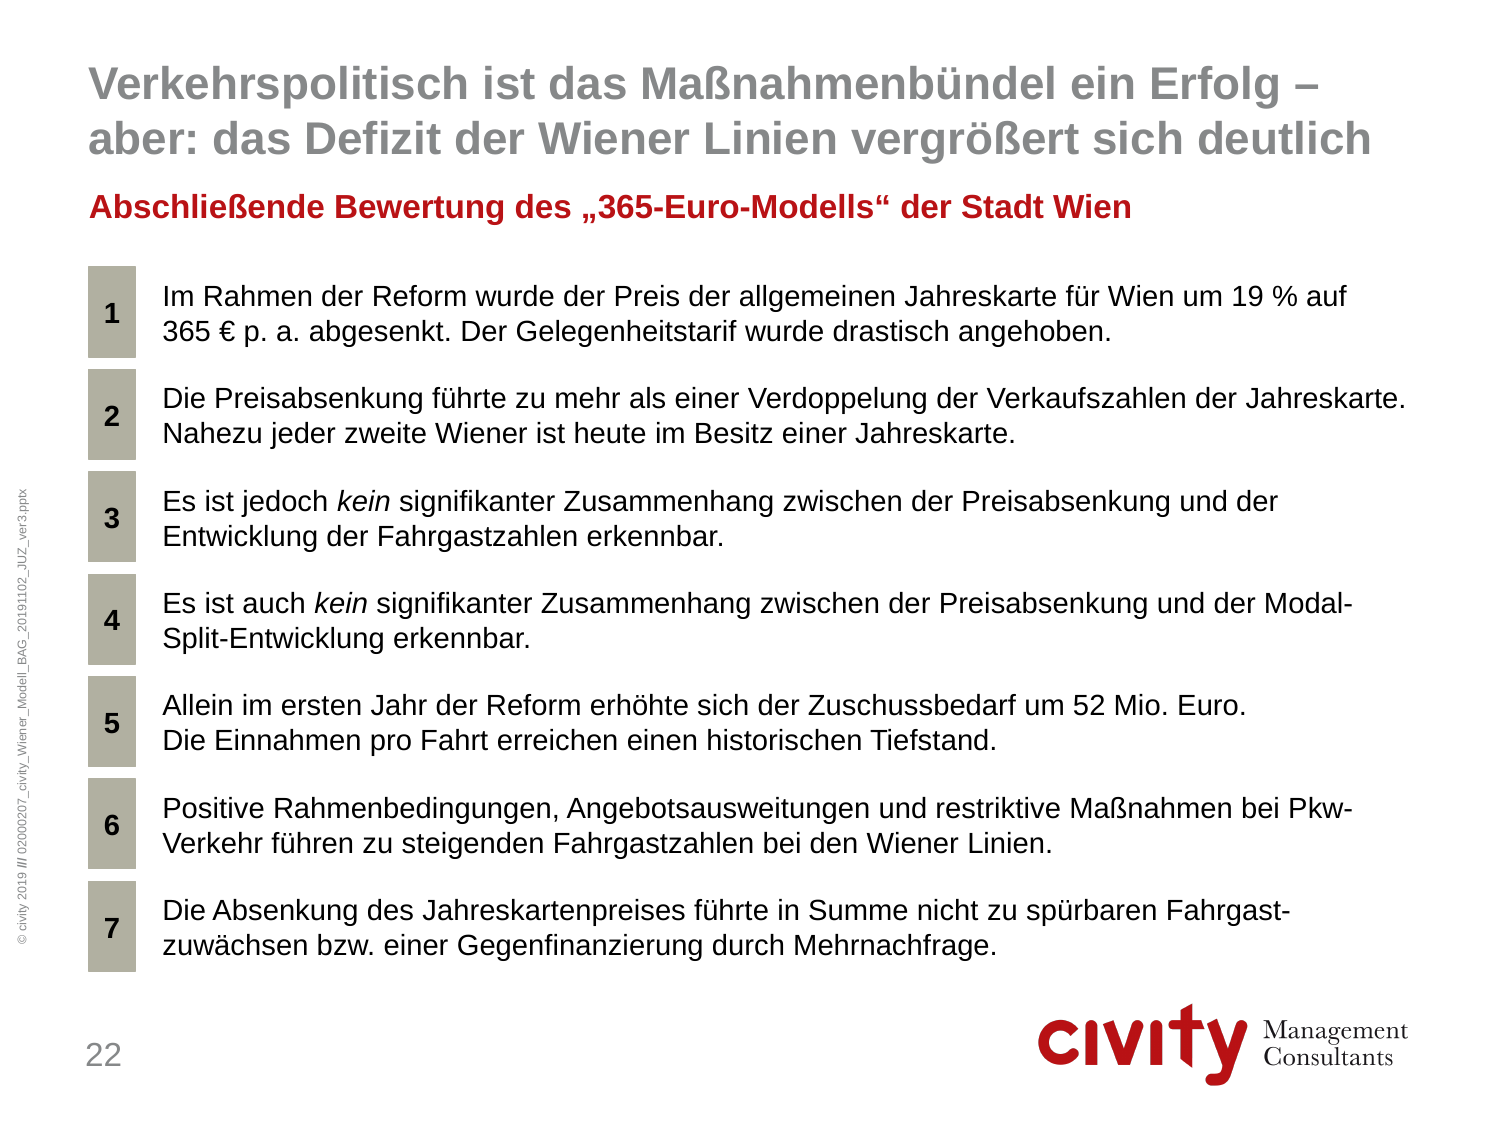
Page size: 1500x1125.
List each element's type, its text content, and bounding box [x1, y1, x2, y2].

text_box 6 [86, 777, 138, 871]
text_box Im Rahmen der Reform wurde der Preis der allgemeinen Jahreskarte für Wien um 19 % auf 365 € p. a. abgesenkt. Der Gelegenheitstarif wurde drastisch angehoben. [147, 267, 1412, 357]
text_box Die Preisabsenkung führte zu mehr als einer Verdoppelung der Verkaufszahlen der Jahreskarte. Nahezu jeder zweite Wiener ist heute im Besitz einer Jahreskarte. [147, 369, 1435, 460]
slide_number 22 [85, 1032, 151, 1074]
text_box Es ist jedoch kein signifikanter Zusammenhang zwischen der Preisabsenkung und der Entwicklung der Fahrgastzahlen erkennbar. [147, 471, 1412, 562]
text_box Die Absenkung des Jahreskartenpreises führte in Summe nicht zu spürbaren Fahrgast-zuwächsen bzw. einer Gegenfinanzierung durch Mehrnachfrage. [147, 881, 1412, 972]
list Abschließende Bewertung des „365-Euro-Modells“ der Stadt Wien [74, 177, 1163, 226]
text_box 2 [86, 367, 138, 461]
text_box 4 [86, 572, 138, 666]
text_box 3 [86, 470, 138, 564]
text_box 7 [86, 879, 138, 973]
text_box Allein im ersten Jahr der Reform erhöhte sich der Zuschussbedarf um 52 Mio. Euro. Die Einnahmen pro Fahrt erreichen einen historischen Tiefstand. [147, 676, 1412, 767]
text_box Positive Rahmenbedingungen, Angebotsausweitungen und restriktive Maßnahmen bei Pkw-Verkehr führen zu steigenden Fahrgastzahlen bei den Wiener Linien. [147, 779, 1412, 869]
text_box 1 [86, 265, 138, 359]
picture [1029, 998, 1423, 1091]
text_box 5 [86, 675, 138, 768]
text_box Es ist auch kein signifikanter Zusammenhang zwischen der Preisabsenkung und der Modal-Split-Entwicklung erkennbar. [147, 574, 1412, 664]
title Verkehrspolitisch ist das Maßnahmenbündel ein Erfolg – aber: das Defizit der Wiener Linien vergrößert sich deutlich [73, 46, 1412, 153]
